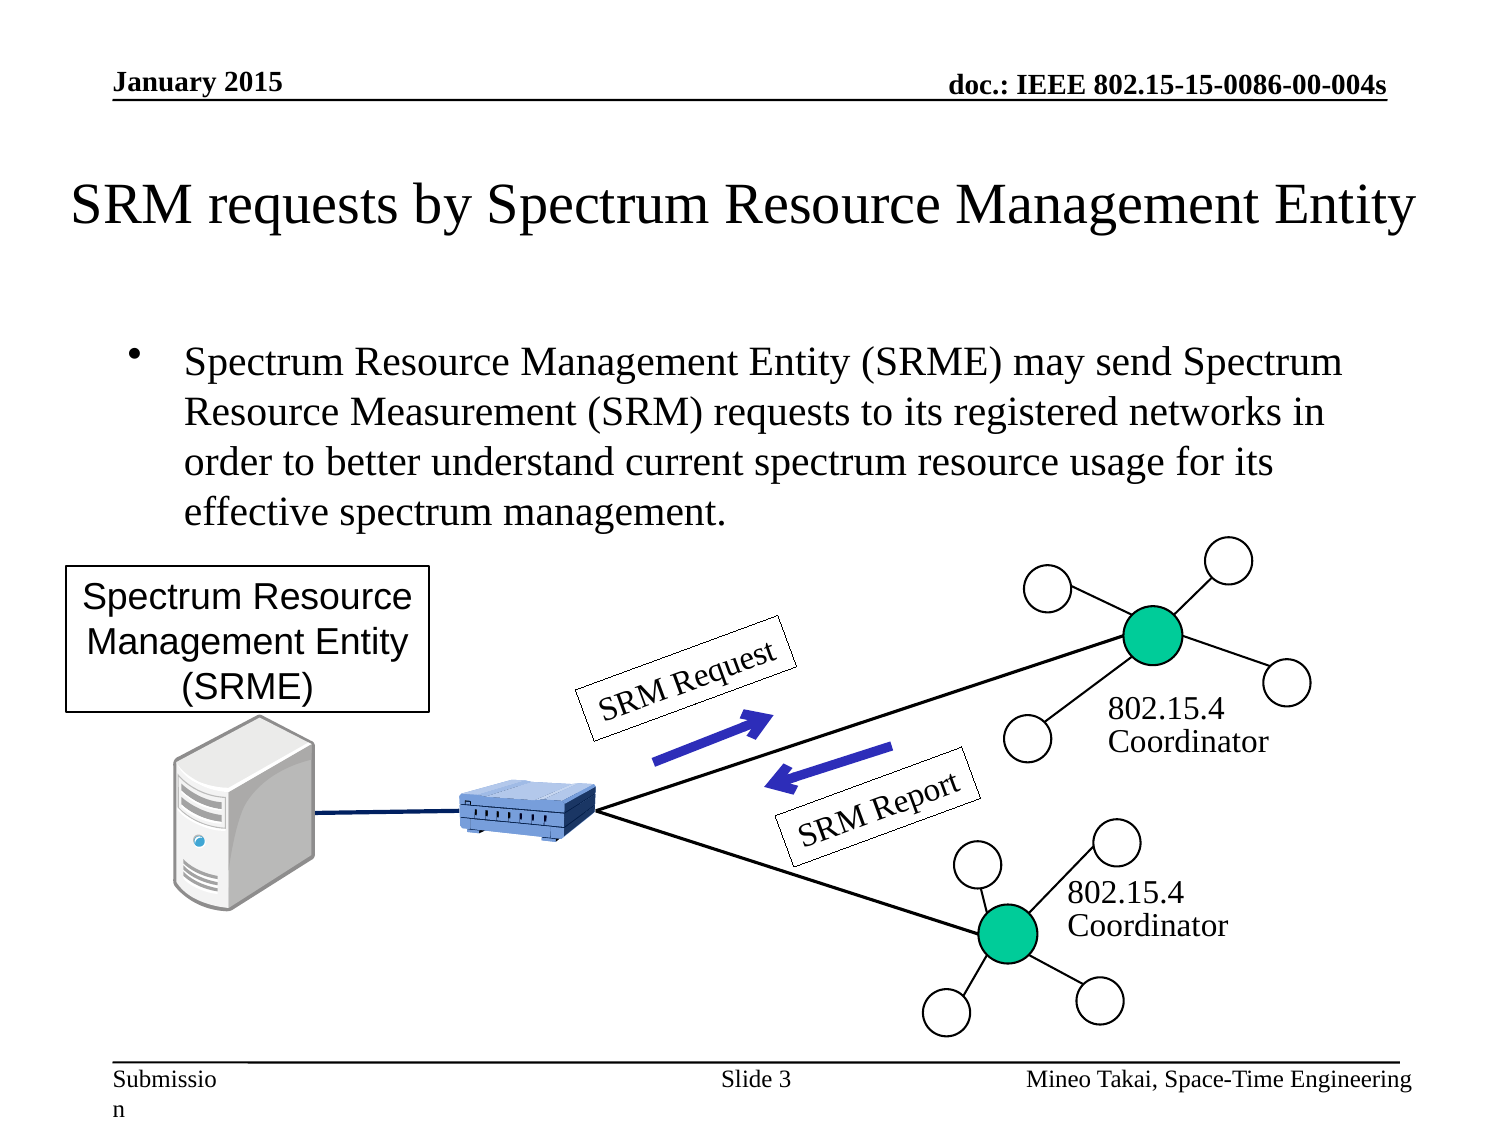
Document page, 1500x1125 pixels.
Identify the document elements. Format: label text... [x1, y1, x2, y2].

text_box [979, 904, 1038, 964]
text_box SRM Request [575, 684, 590, 730]
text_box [595, 635, 1124, 812]
text_box [1123, 606, 1183, 666]
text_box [763, 745, 892, 788]
text_box [1093, 819, 1141, 867]
picture [459, 779, 597, 843]
footer Mineo Takai, Space-Time Engineering [900, 1062, 1413, 1093]
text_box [653, 714, 774, 763]
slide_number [112, 62, 375, 98]
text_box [1028, 845, 1094, 914]
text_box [983, 888, 988, 914]
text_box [1070, 585, 1133, 615]
slide_number Slide 3 [712, 1062, 800, 1093]
text_box [983, 841, 1002, 887]
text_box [1028, 954, 1084, 985]
text_box 802.15.4 Coordinator [1128, 685, 1285, 767]
text_box [1263, 659, 1311, 707]
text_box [320, 810, 454, 814]
picture [172, 714, 316, 912]
text_box Spectrum Resource Management Entity (SRME) [65, 566, 430, 713]
text_box SRM Request [727, 615, 785, 634]
text_box 802.15.4 Coordinator [1052, 869, 1244, 951]
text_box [1173, 577, 1213, 615]
text_box [1076, 977, 1124, 1025]
text_box [1023, 565, 1071, 613]
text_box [963, 954, 988, 997]
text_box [595, 810, 979, 935]
text_box [922, 989, 971, 1037]
list Spectrum Resource Management Entity (SRME) may send Spectrum Resource Measurement (SRM) requests to its registered networks in order to better understand current spectrum resource usage for its effective spectrum management. [112, 326, 1388, 1024]
text_box [1205, 537, 1253, 585]
title SRM requests by Spectrum Resource Management Entity [53, 112, 1436, 288]
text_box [1182, 635, 1271, 667]
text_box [1044, 656, 1133, 723]
